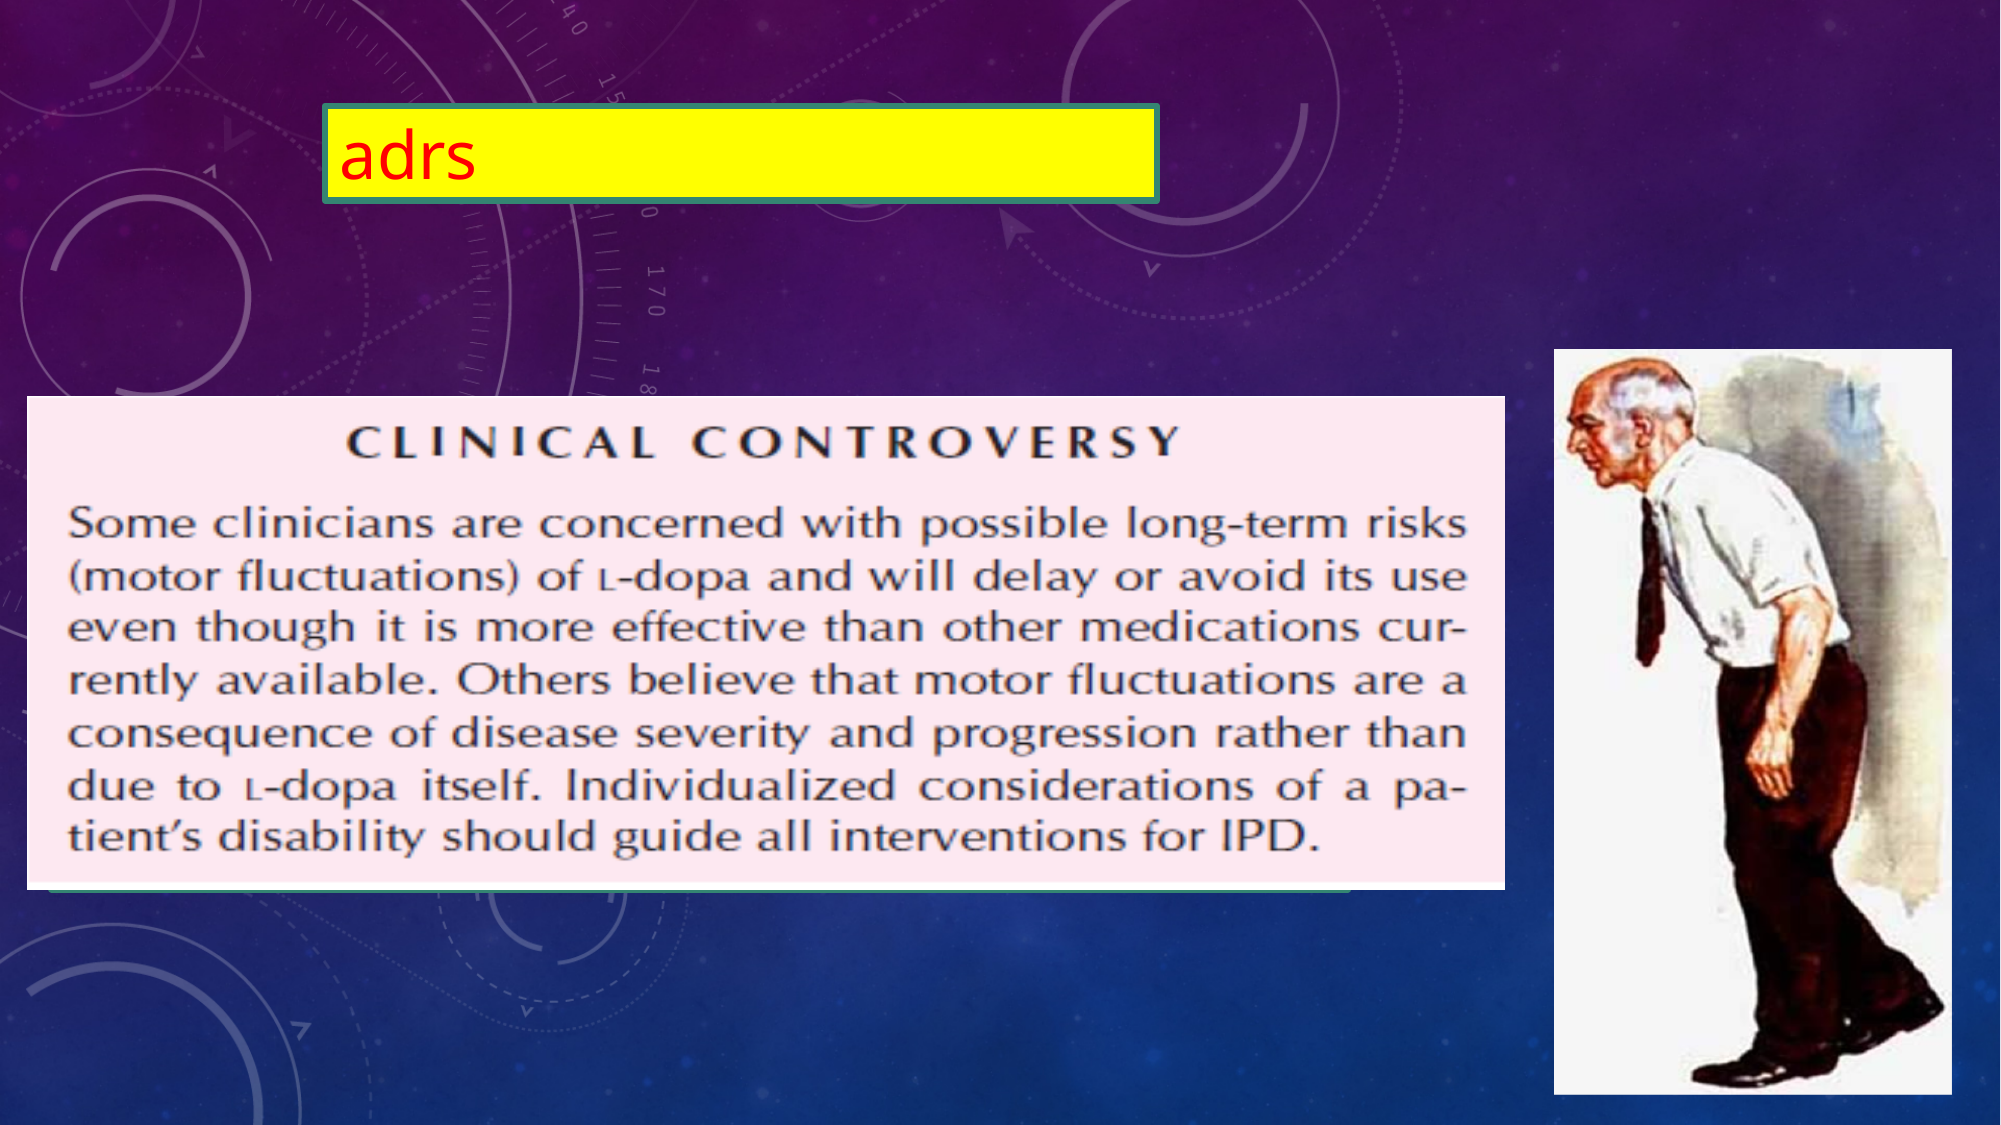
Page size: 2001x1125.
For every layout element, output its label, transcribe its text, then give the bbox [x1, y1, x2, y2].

picture [0, 0, 2001, 1125]
text_box adrs [324, 105, 1157, 201]
